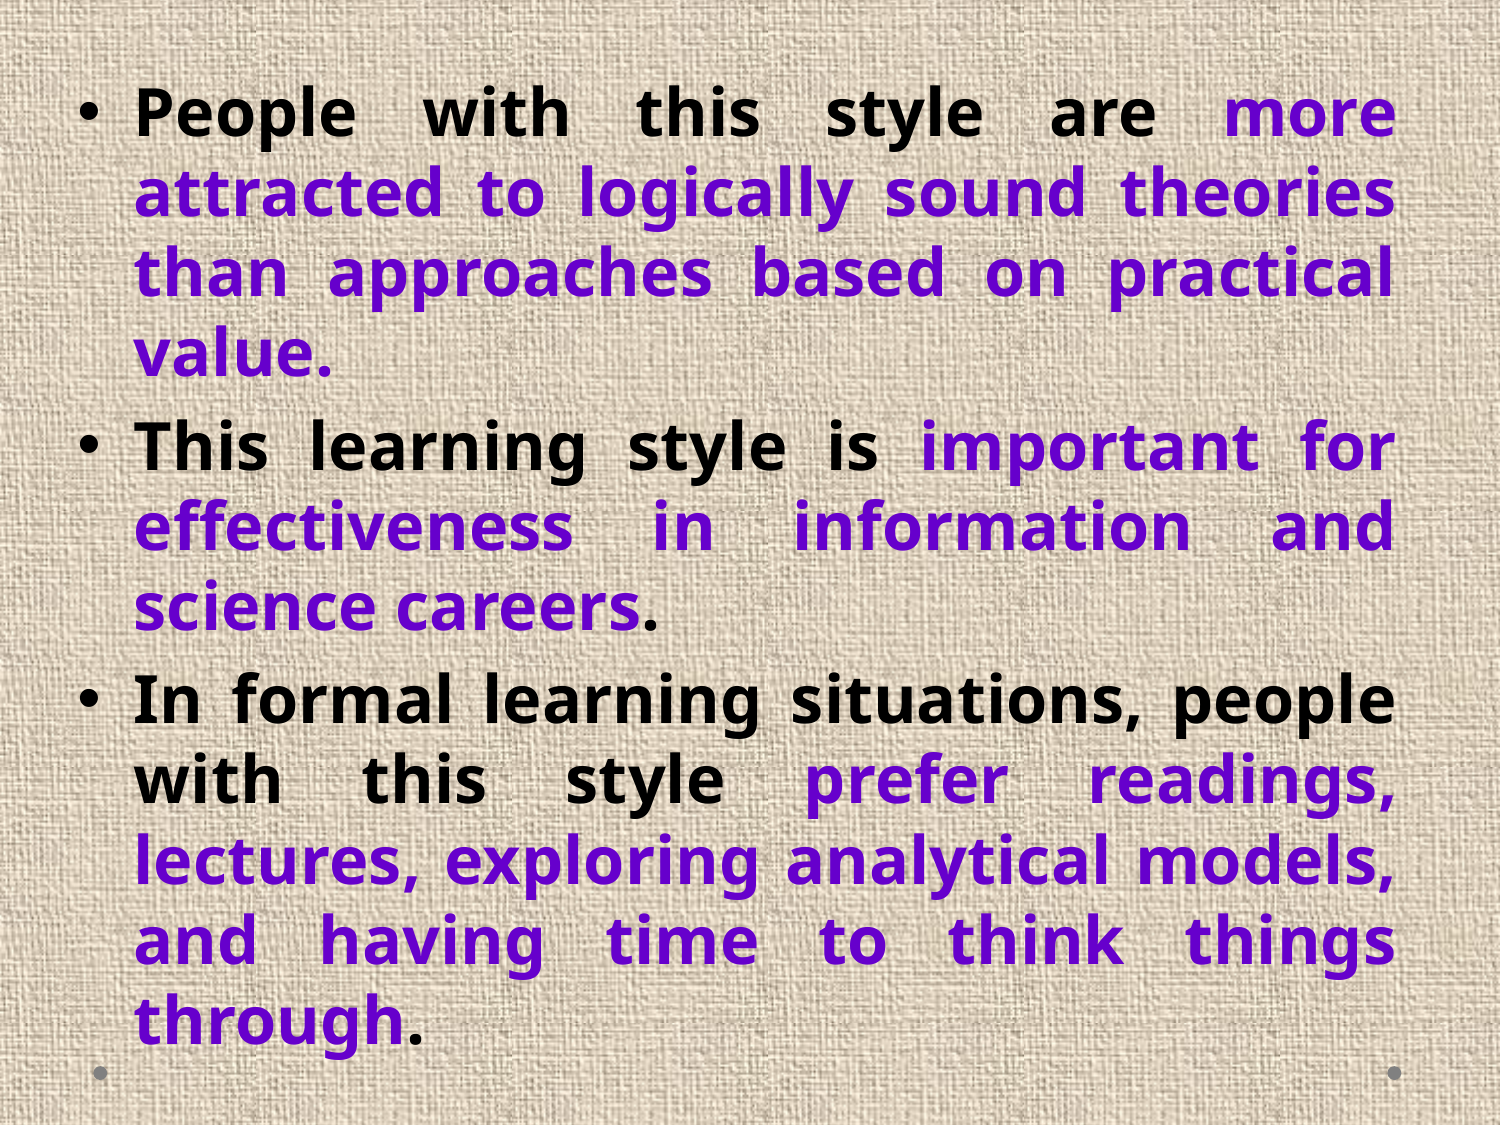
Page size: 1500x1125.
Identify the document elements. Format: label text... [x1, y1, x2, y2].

list People with this style are more attracted to logically sound theories than approaches based on practical value. This learning style is important for effectiveness in information and science careers. In formal learning situations, people with this style prefer readings, lectures, exploring analytical models, and having time to think things through. [62, 62, 1413, 1088]
picture [0, 0, 1500, 1125]
